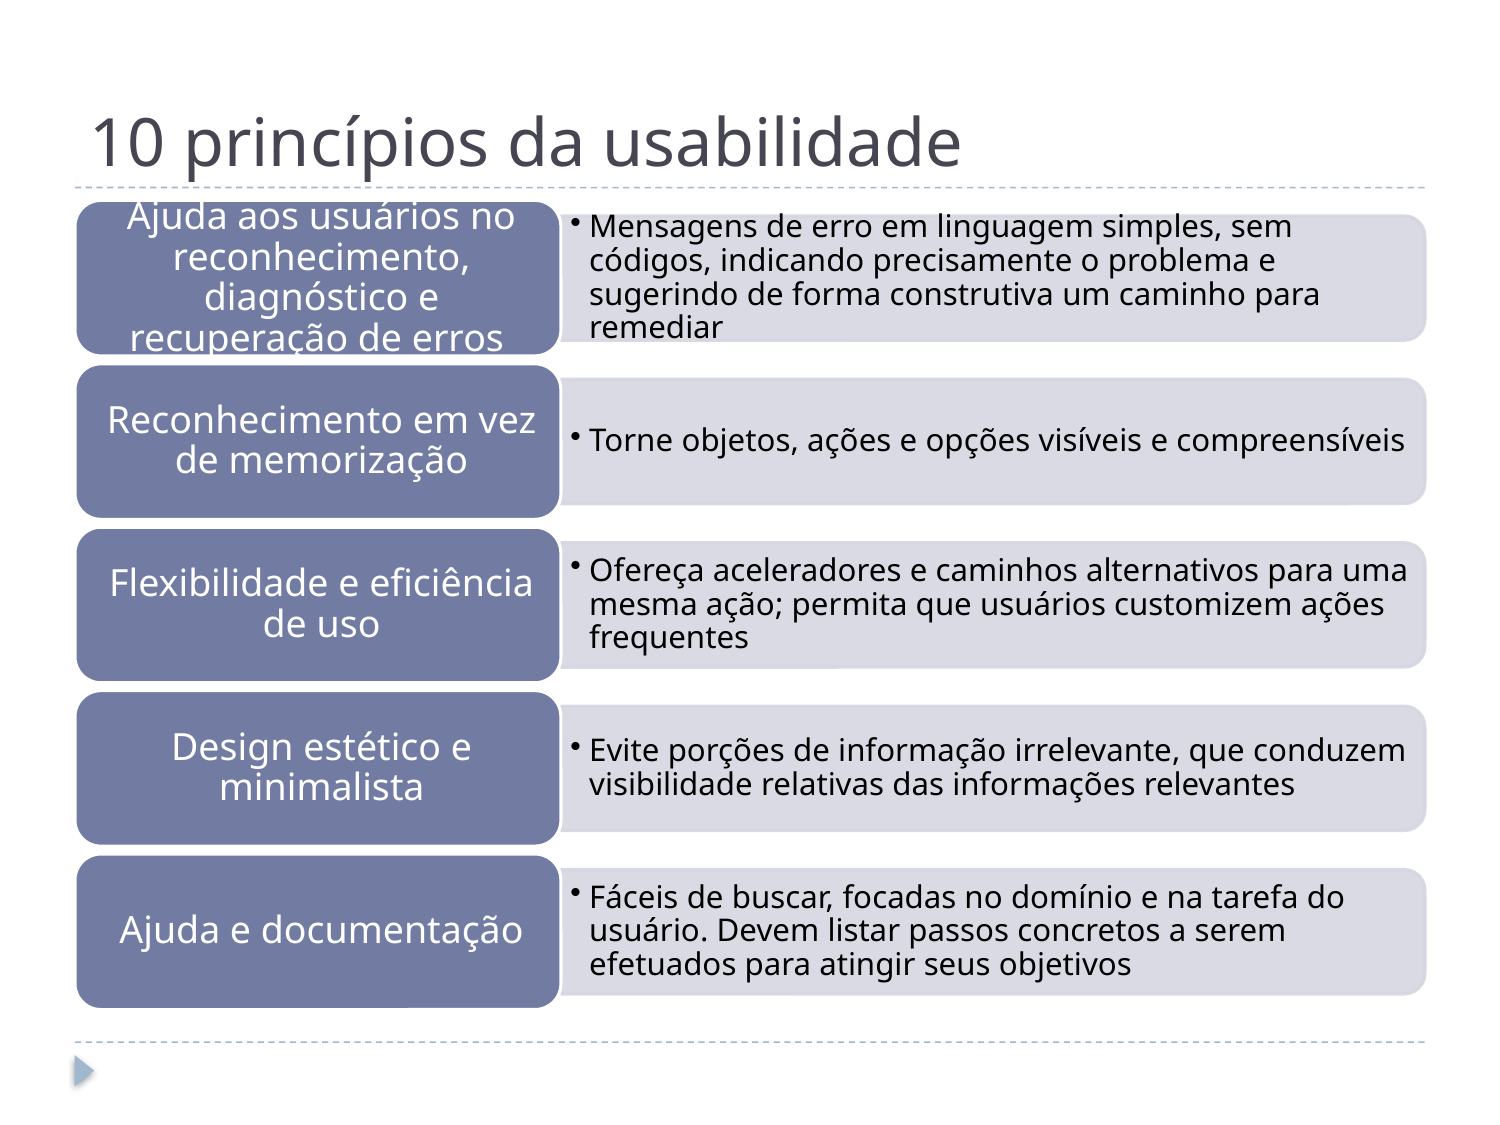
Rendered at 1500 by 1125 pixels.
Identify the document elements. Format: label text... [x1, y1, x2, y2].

title 10 princípios da usabilidade [75, 24, 1425, 188]
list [74, 199, 1426, 1011]
